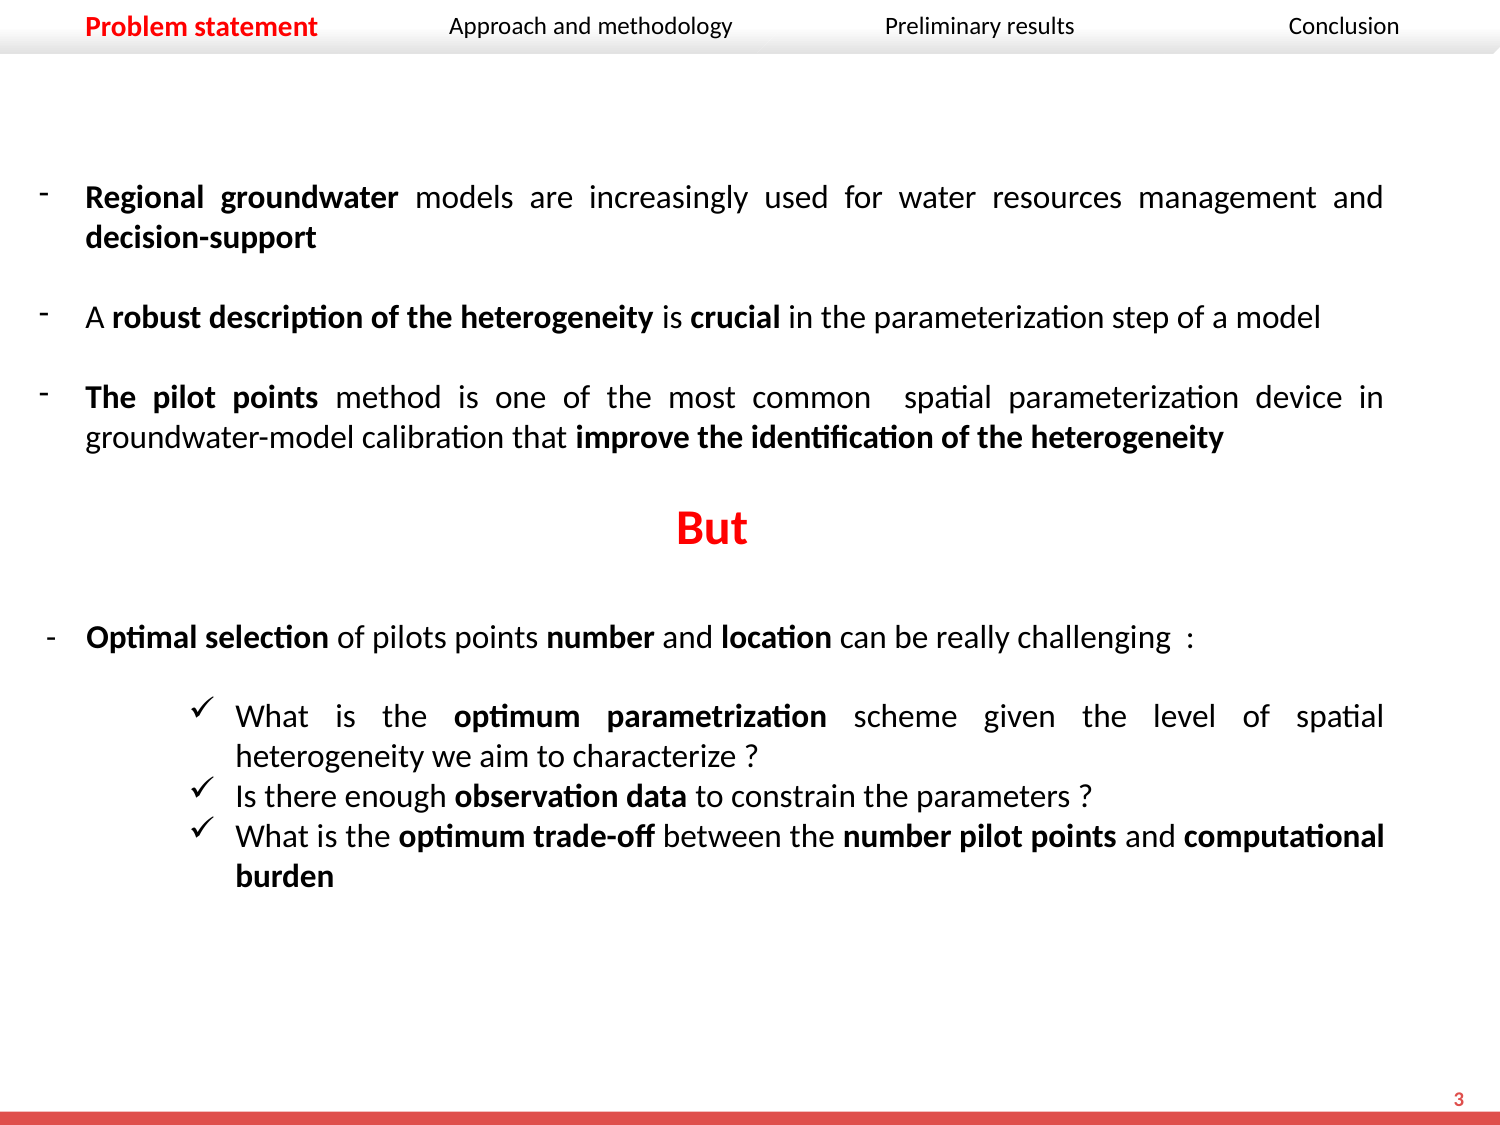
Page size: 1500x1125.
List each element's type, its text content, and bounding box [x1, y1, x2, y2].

text_box Regional groundwater models are increasingly used for water resources management and decision-support A robust description of the heterogeneity is crucial in the parameterization step of a model The pilot points method is one of the most common spatial parameterization device in groundwater-model calibration that improve the identification of the heterogeneity But - Optimal selection of pilots points number and location can be really challenging : What is the optimum parametrization scheme given the level of spatial heterogeneity we aim to characterize ? Is there enough observation data to constrain the parameters ? What is the optimum trade-off between the number pilot points and computational burden [23, 123, 1401, 992]
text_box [0, 0, 1500, 54]
